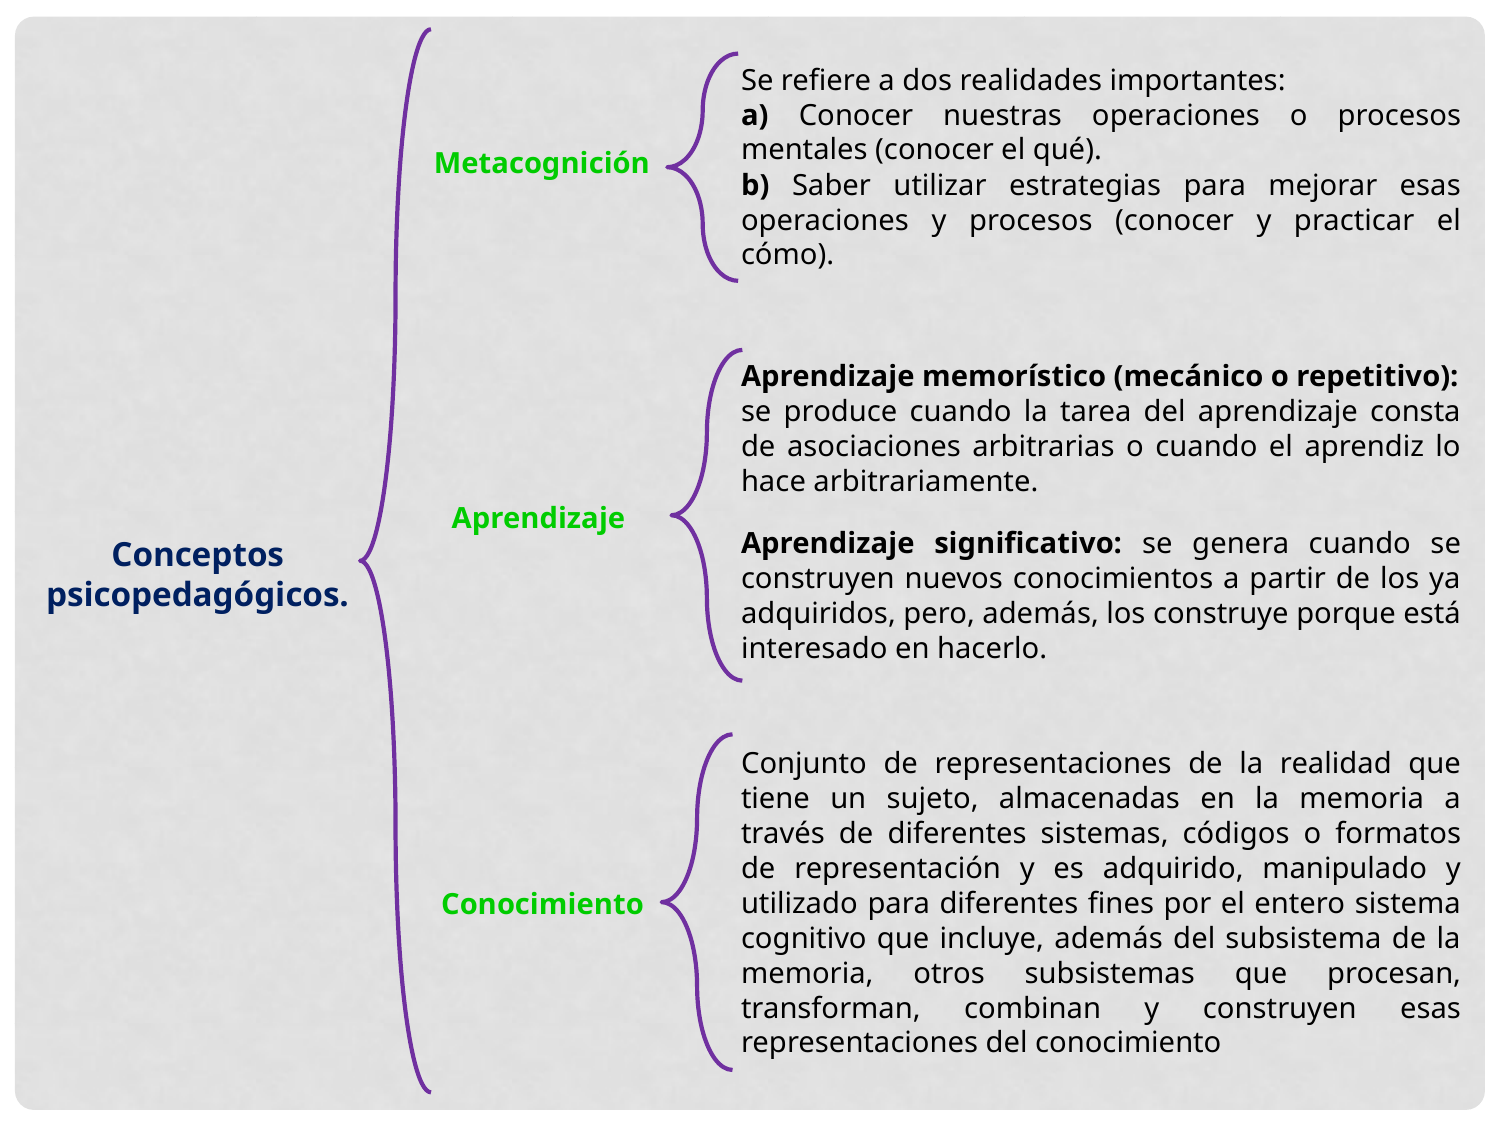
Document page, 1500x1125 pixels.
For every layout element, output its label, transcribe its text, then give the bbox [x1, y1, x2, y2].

text_box Conocimiento [426, 878, 661, 928]
text_box Se refiere a dos realidades importantes: a) Conocer nuestras operaciones o procesos mentales (conocer el qué). b) Saber utilizar estrategias para mejorar esas operaciones y procesos (conocer y practicar el cómo). [739, 53, 1477, 279]
text_box Conjunto de representaciones de la realidad que tiene un sujeto, almacenadas en la memoria a través de diferentes sistemas, códigos o formatos de representación y es adquirido, manipulado y utilizado para diferentes fines por el entero sistema cognitivo que incluye, además del subsistema de la memoria, otros subsistemas que procesan, transforman, combinan y construyen esas representaciones del conocimiento [733, 736, 1477, 1067]
text_box Aprendizaje [436, 491, 650, 542]
text_box Aprendizaje significativo: se genera cuando se construyen nuevos conocimientos a partir de los ya adquiridos, pero, además, los construye porque está interesado en hacerlo. [726, 517, 1477, 707]
text_box Metacognición [419, 137, 668, 187]
text_box [358, 27, 432, 1095]
text_box Aprendizaje memorístico (mecánico o repetitivo): se produce cuando la tarea del aprendizaje consta de asociaciones arbitrarias o cuando el aprendiz lo hace arbitrariamente. [743, 349, 1477, 505]
text_box [665, 51, 739, 283]
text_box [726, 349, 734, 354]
text_box Conceptos psicopedagógicos. [5, 525, 380, 621]
text_box [669, 347, 743, 683]
text_box [659, 732, 733, 1073]
